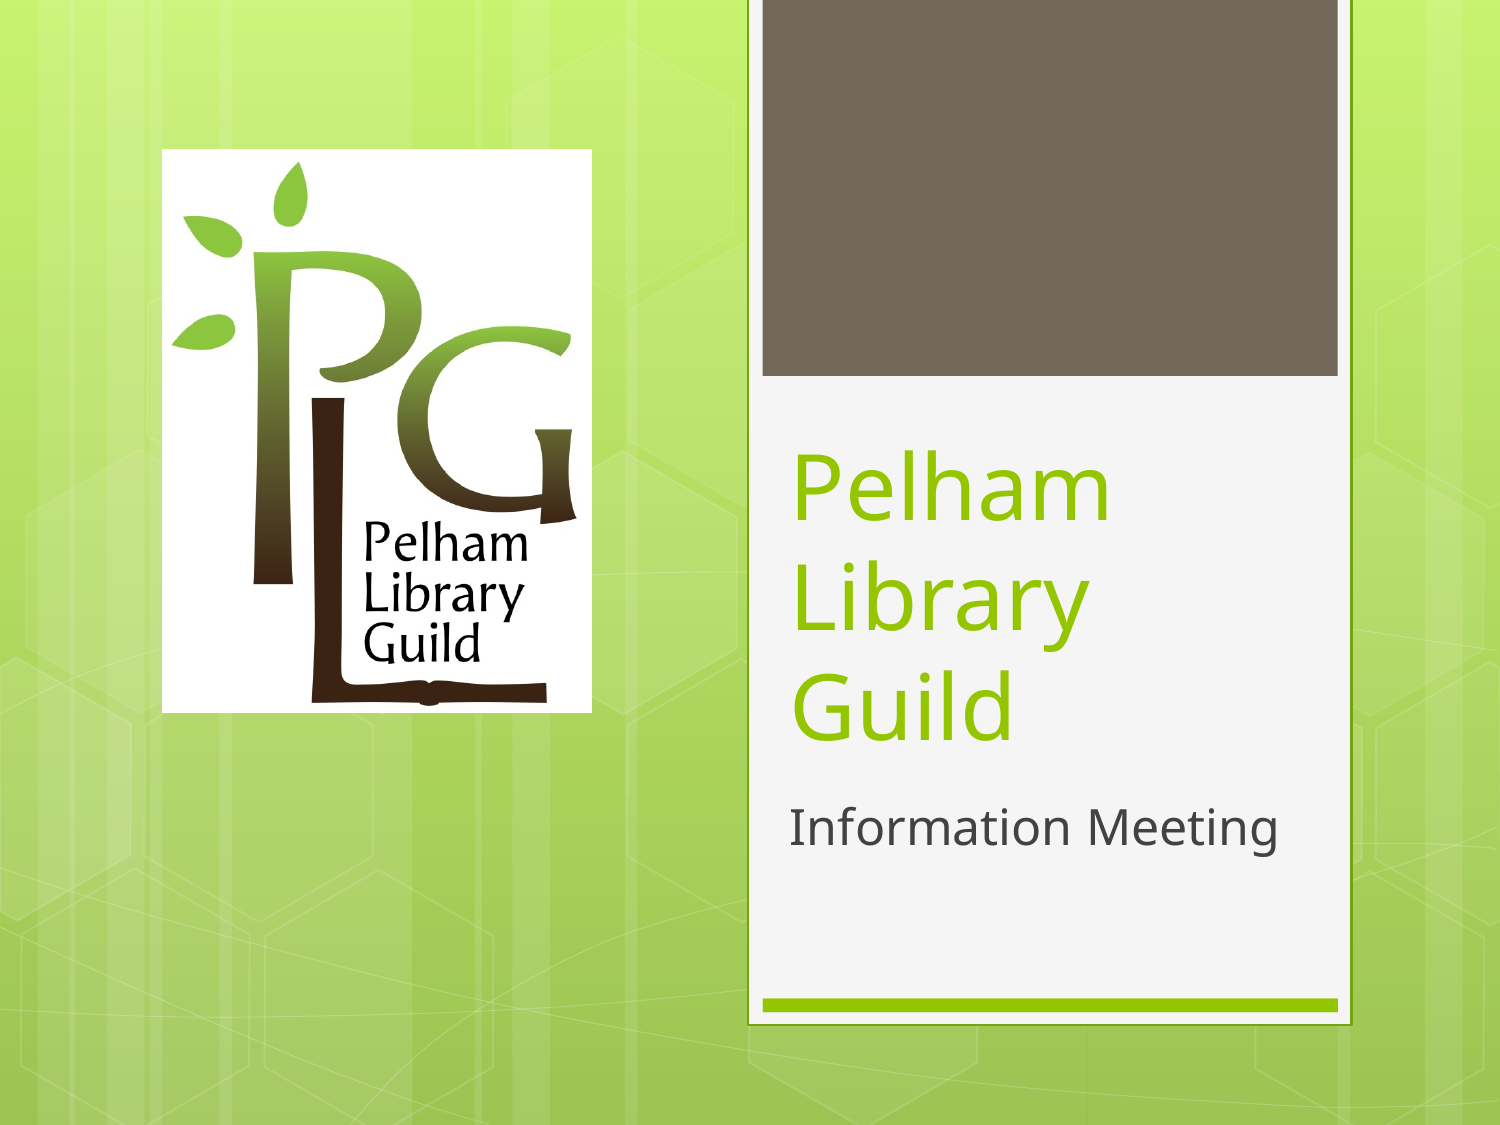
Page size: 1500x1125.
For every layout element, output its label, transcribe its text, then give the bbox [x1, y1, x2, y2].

subtitle Information Meeting [774, 787, 1318, 888]
title Pelham Library Guild [774, 487, 1319, 767]
picture [162, 149, 592, 713]
